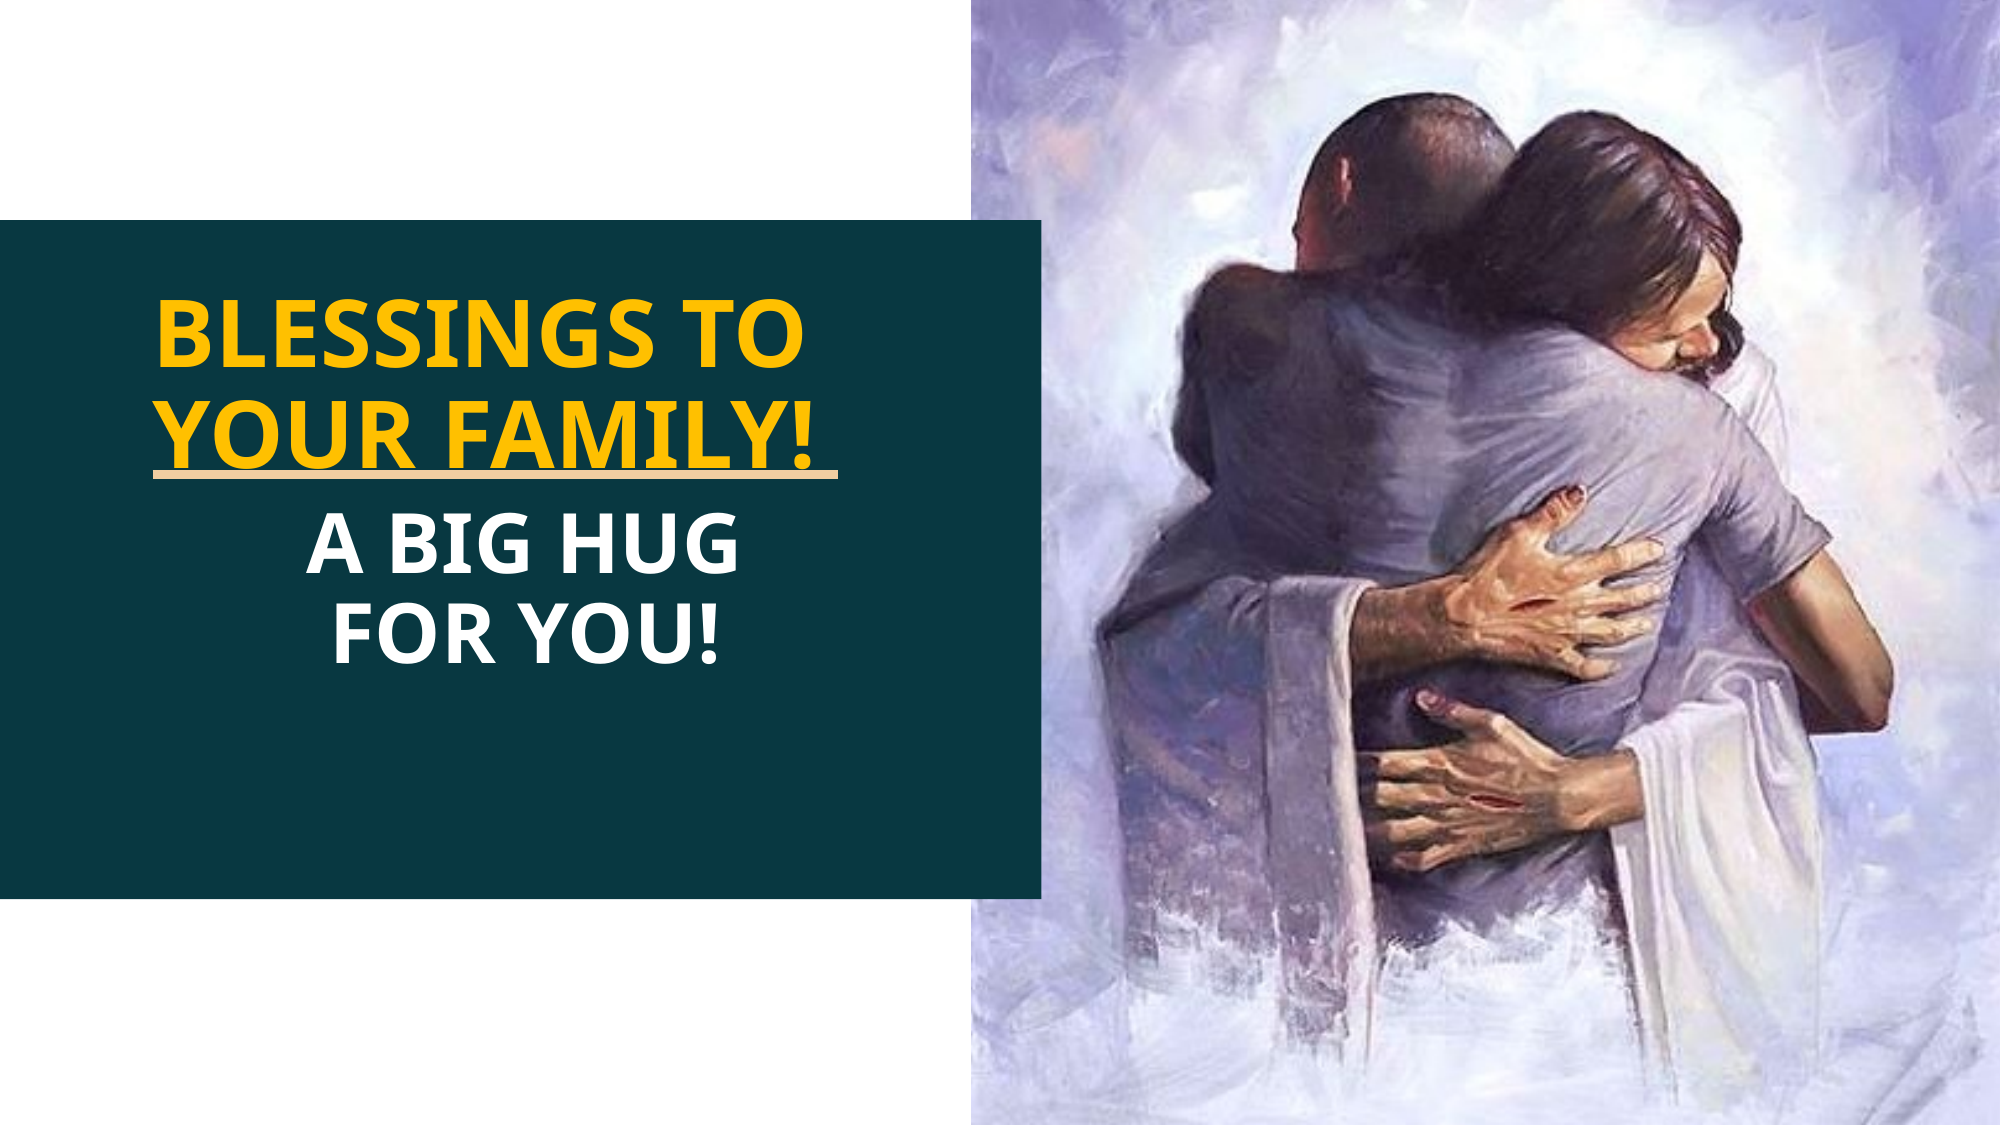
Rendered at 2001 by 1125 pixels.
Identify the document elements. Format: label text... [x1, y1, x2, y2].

text_box [0, 220, 971, 900]
text_box A BIG HUG FOR YOU! [137, 555, 935, 717]
picture [971, 0, 2000, 1125]
title BLESSINGS TO YOUR FAMILY! [137, 279, 935, 497]
